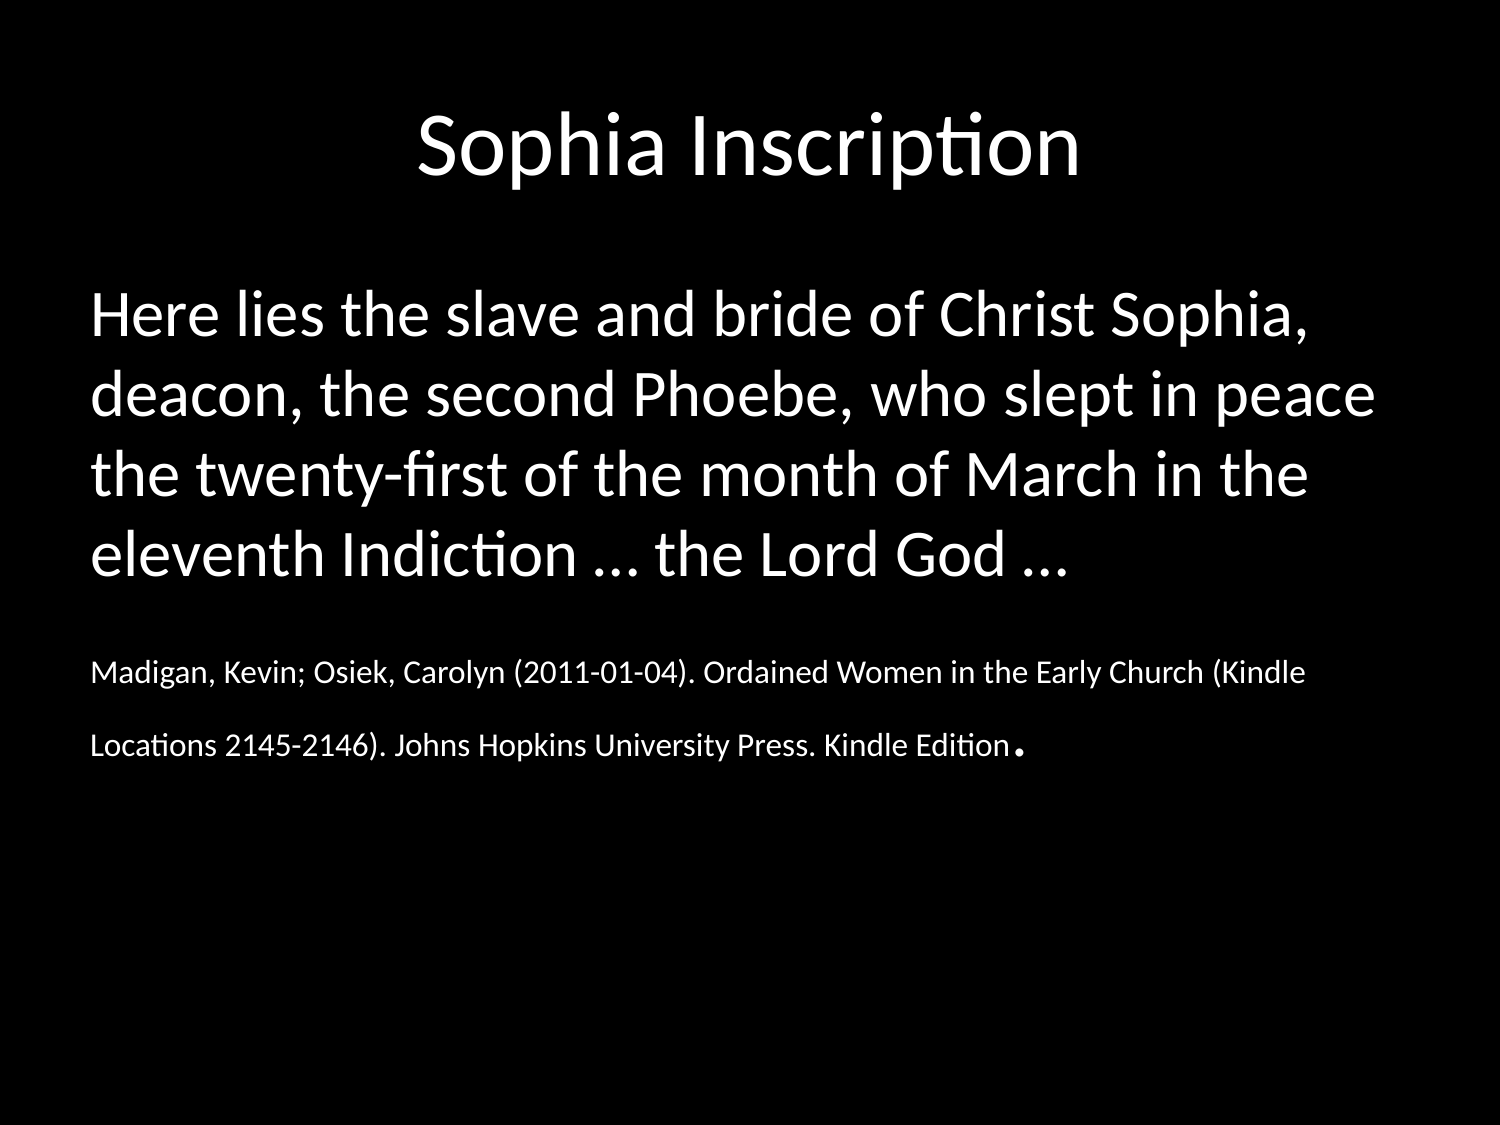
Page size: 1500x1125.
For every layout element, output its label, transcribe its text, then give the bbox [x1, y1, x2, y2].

list Here lies the slave and bride of Christ Sophia, deacon, the second Phoebe, who slept in peace the twenty-first of the month of March in the eleventh Indiction … the Lord God … Madigan, Kevin; Osiek, Carolyn (2011-01-04). Ordained Women in the Early Church (Kindle Locations 2145-2146). Johns Hopkins University Press. Kindle Edition. [75, 262, 1425, 1005]
title Sophia Inscription [75, 45, 1425, 233]
